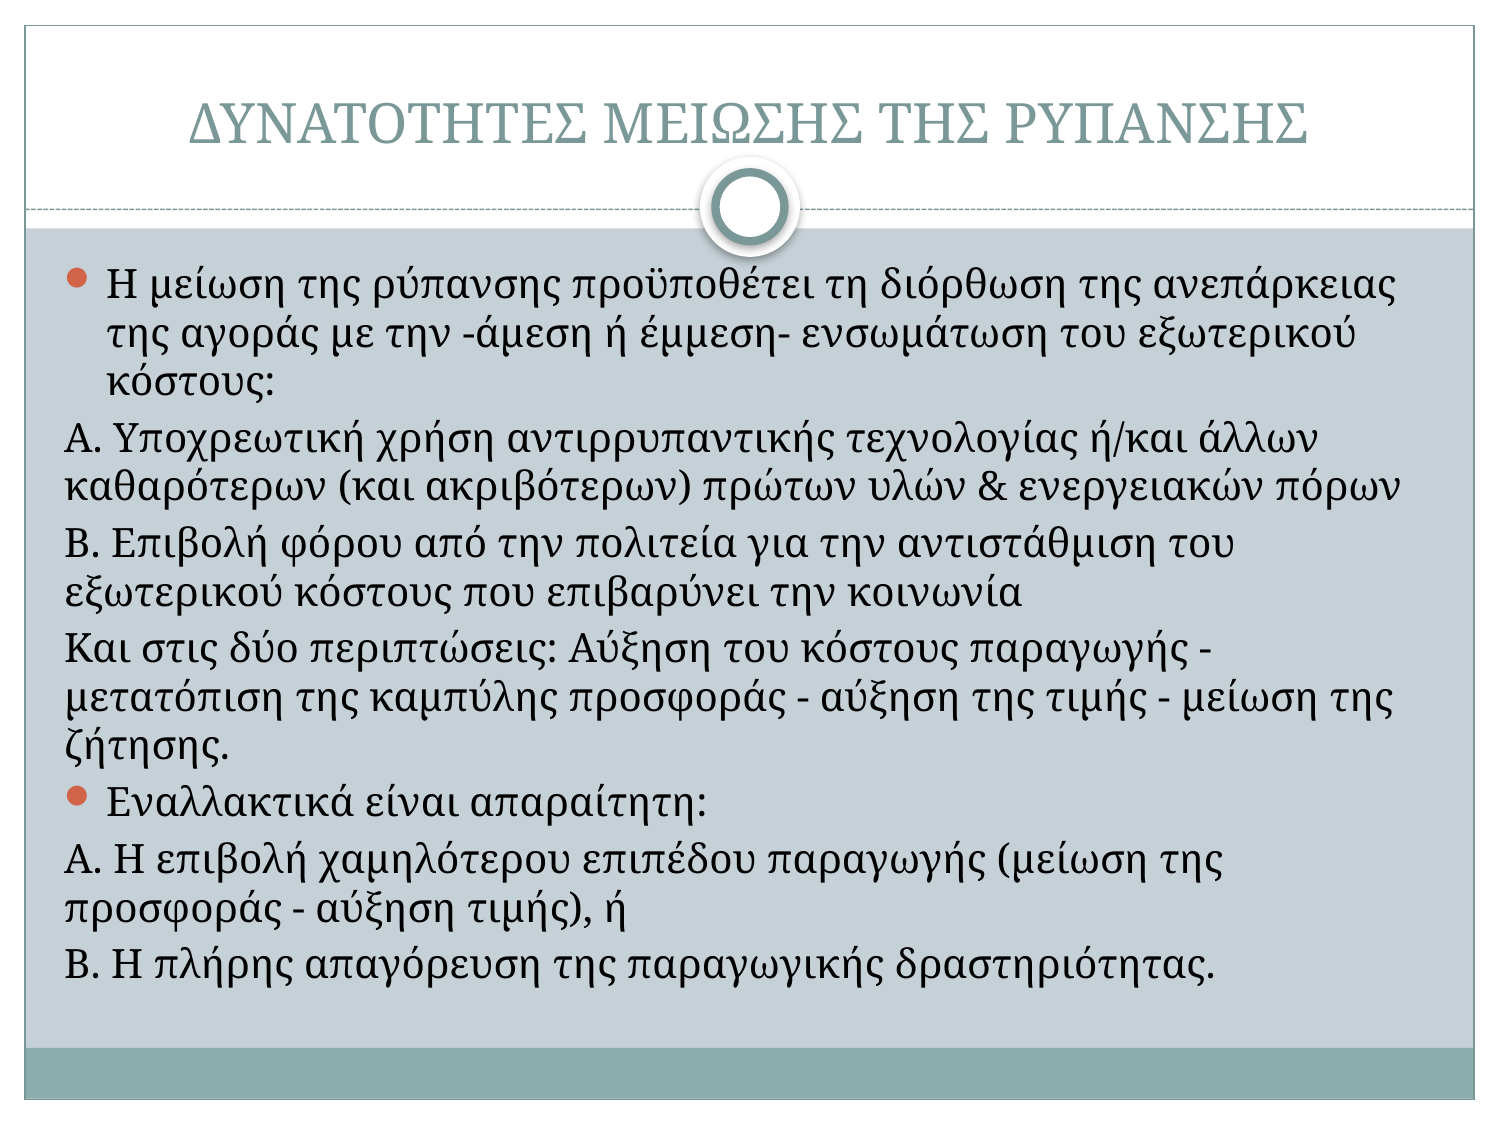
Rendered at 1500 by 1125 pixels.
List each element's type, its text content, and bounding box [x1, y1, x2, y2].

title ΔΥΝΑΤΟΤΗΤΕΣ ΜΕΙΩΣΗΣ ΤΗΣ ΡΥΠΑΝΣΗΣ [49, 37, 1450, 162]
list Η μείωση της ρύπανσης προϋποθέτει τη διόρθωση της ανεπάρκειας της αγοράς με την -άμεση ή έμμεση- ενσωμάτωση του εξωτερικού κόστους: Α. Υποχρεωτική χρήση αντιρρυπαντικής τεχνολογίας ή/και άλλων καθαρότερων (και ακριβότερων) πρώτων υλών & ενεργειακών πόρων Β. Επιβολή φόρου από την πολιτεία για την αντιστάθμιση του εξωτερικού κόστους που επιβαρύνει την κοινωνία Και στις δύο περιπτώσεις: Αύξηση του κόστους παραγωγής - μετατόπιση της καμπύλης προσφοράς - αύξηση της τιμής - μείωση της ζήτησης. Εναλλακτικά είναι απαραίτητη: Α. Η επιβολή χαμηλότερου επιπέδου παραγωγής (μείωση της προσφοράς - αύξηση τιμής), ή Β. Η πλήρης απαγόρευση της παραγωγικής δραστηριότητας. [49, 250, 1445, 1001]
